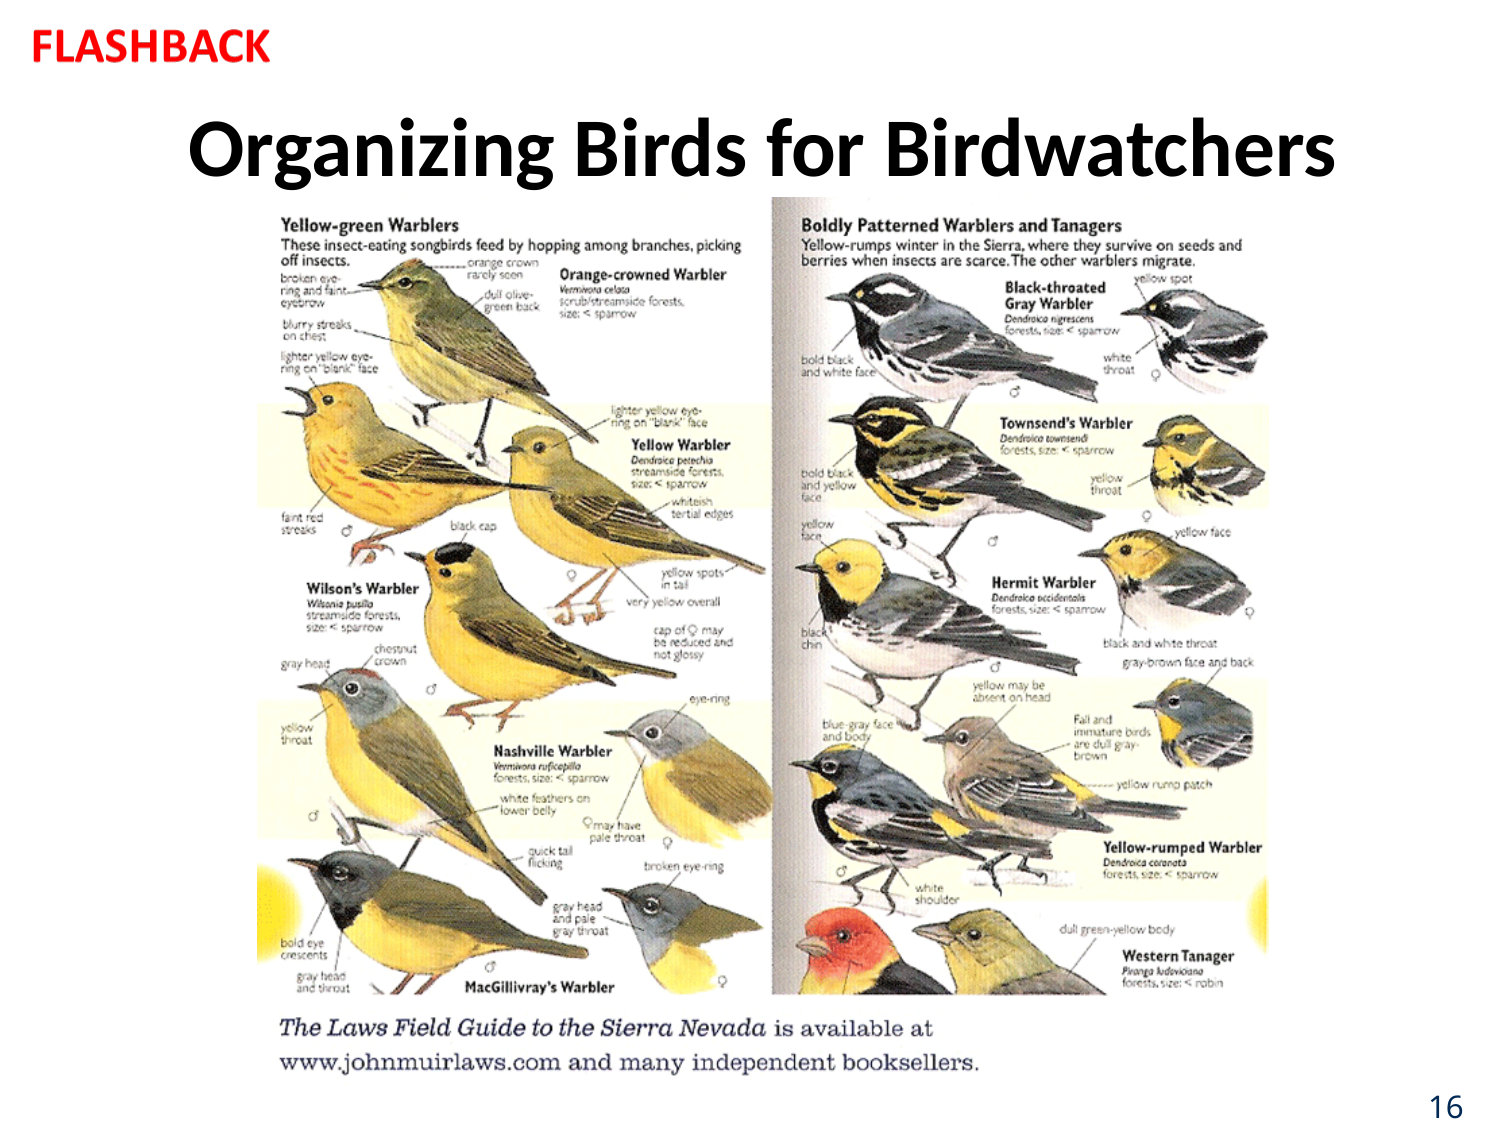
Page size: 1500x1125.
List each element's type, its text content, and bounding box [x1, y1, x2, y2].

picture [0, 0, 302, 107]
title Organizing Birds for Birdwatchers [88, 50, 1439, 247]
picture [257, 197, 1269, 1085]
text_box 16 [1438, 1081, 1454, 1119]
